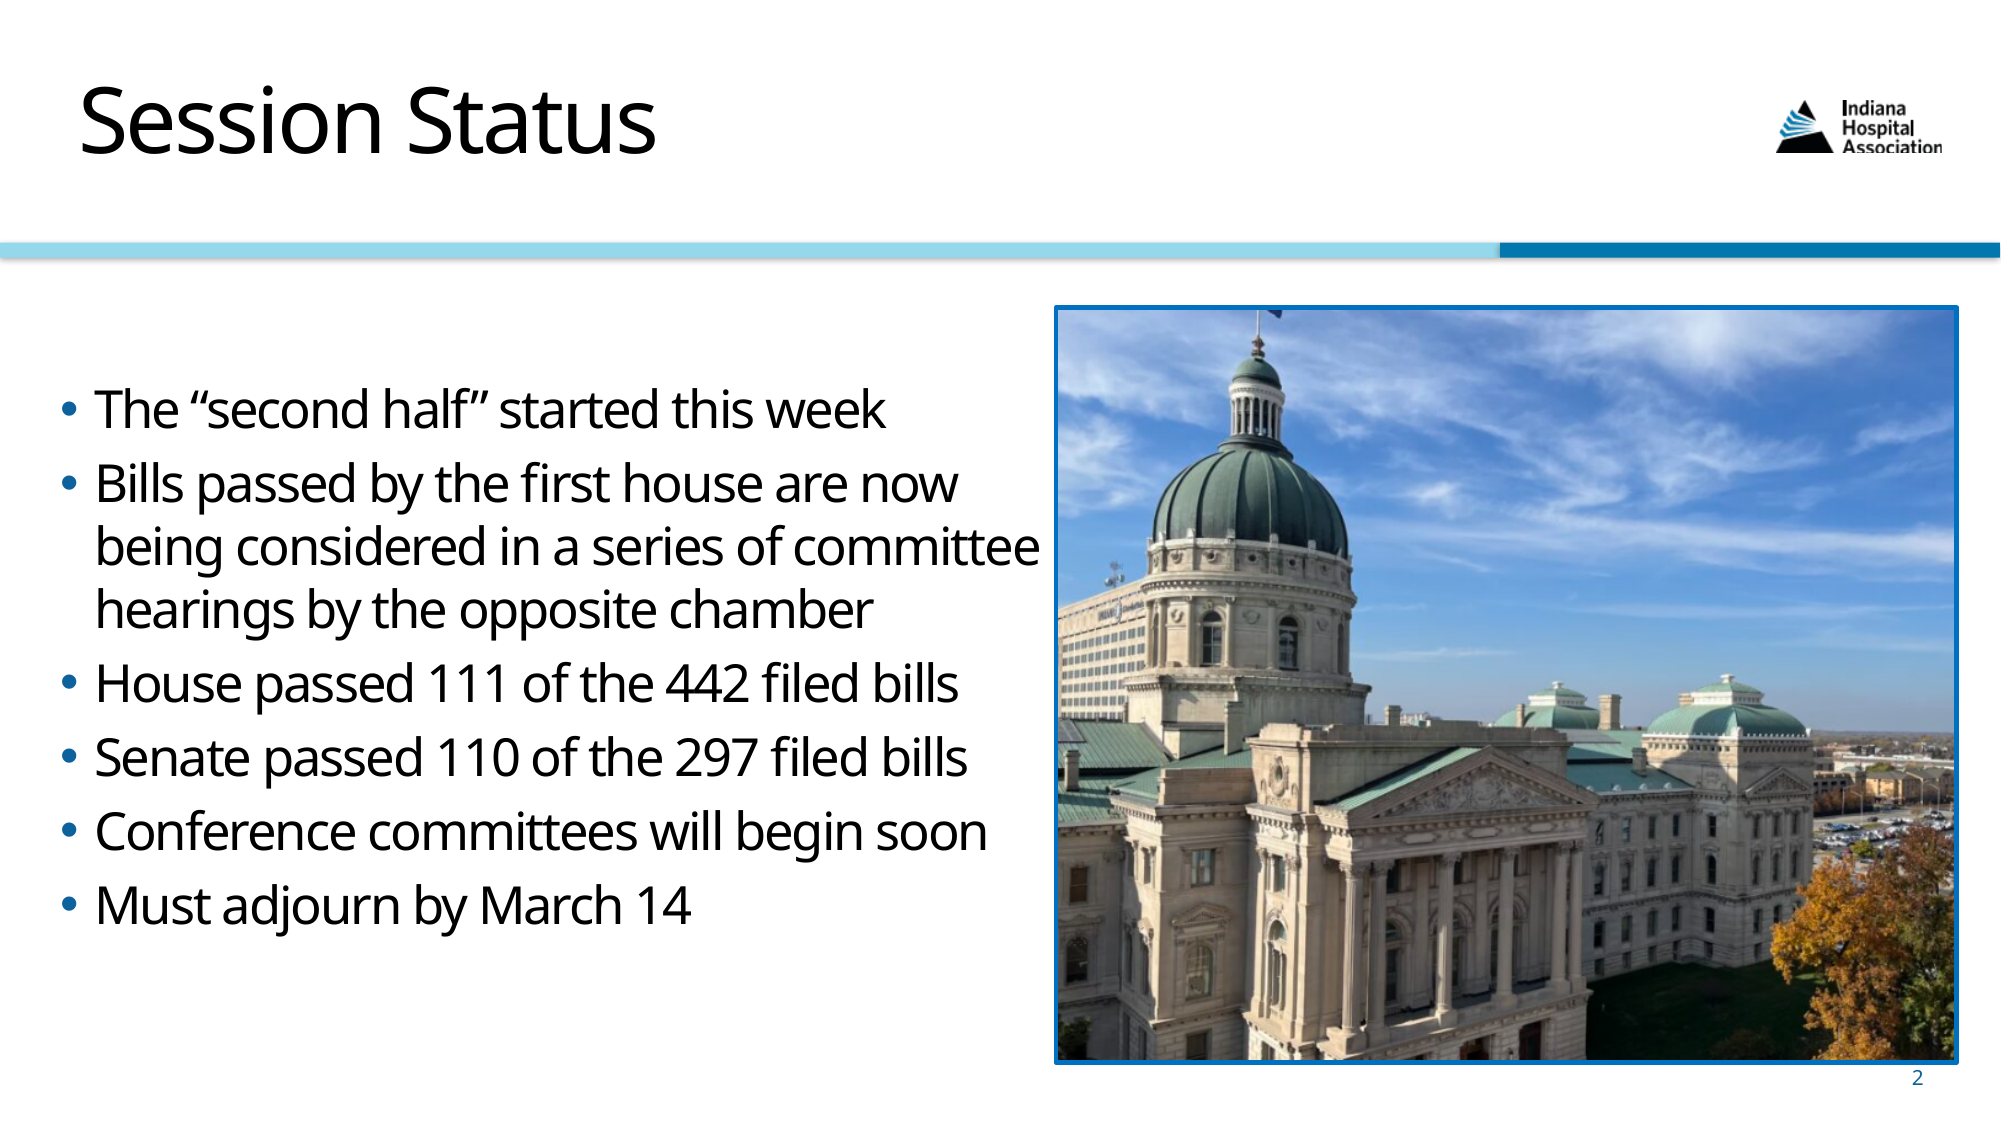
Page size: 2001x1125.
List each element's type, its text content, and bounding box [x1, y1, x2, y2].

title Session Status [63, 35, 1743, 218]
picture [1057, 309, 1955, 1061]
list The “second half” started this week Bills passed by the first house are now being considered in a series of committee hearings by the opposite chamber House passed 111 of the 442 filed bills Senate passed 110 of the 297 filed bills Conference committees will begin soon Must adjourn by March 14 [45, 368, 1058, 1119]
slide_number 2 [1845, 1069, 1939, 1109]
